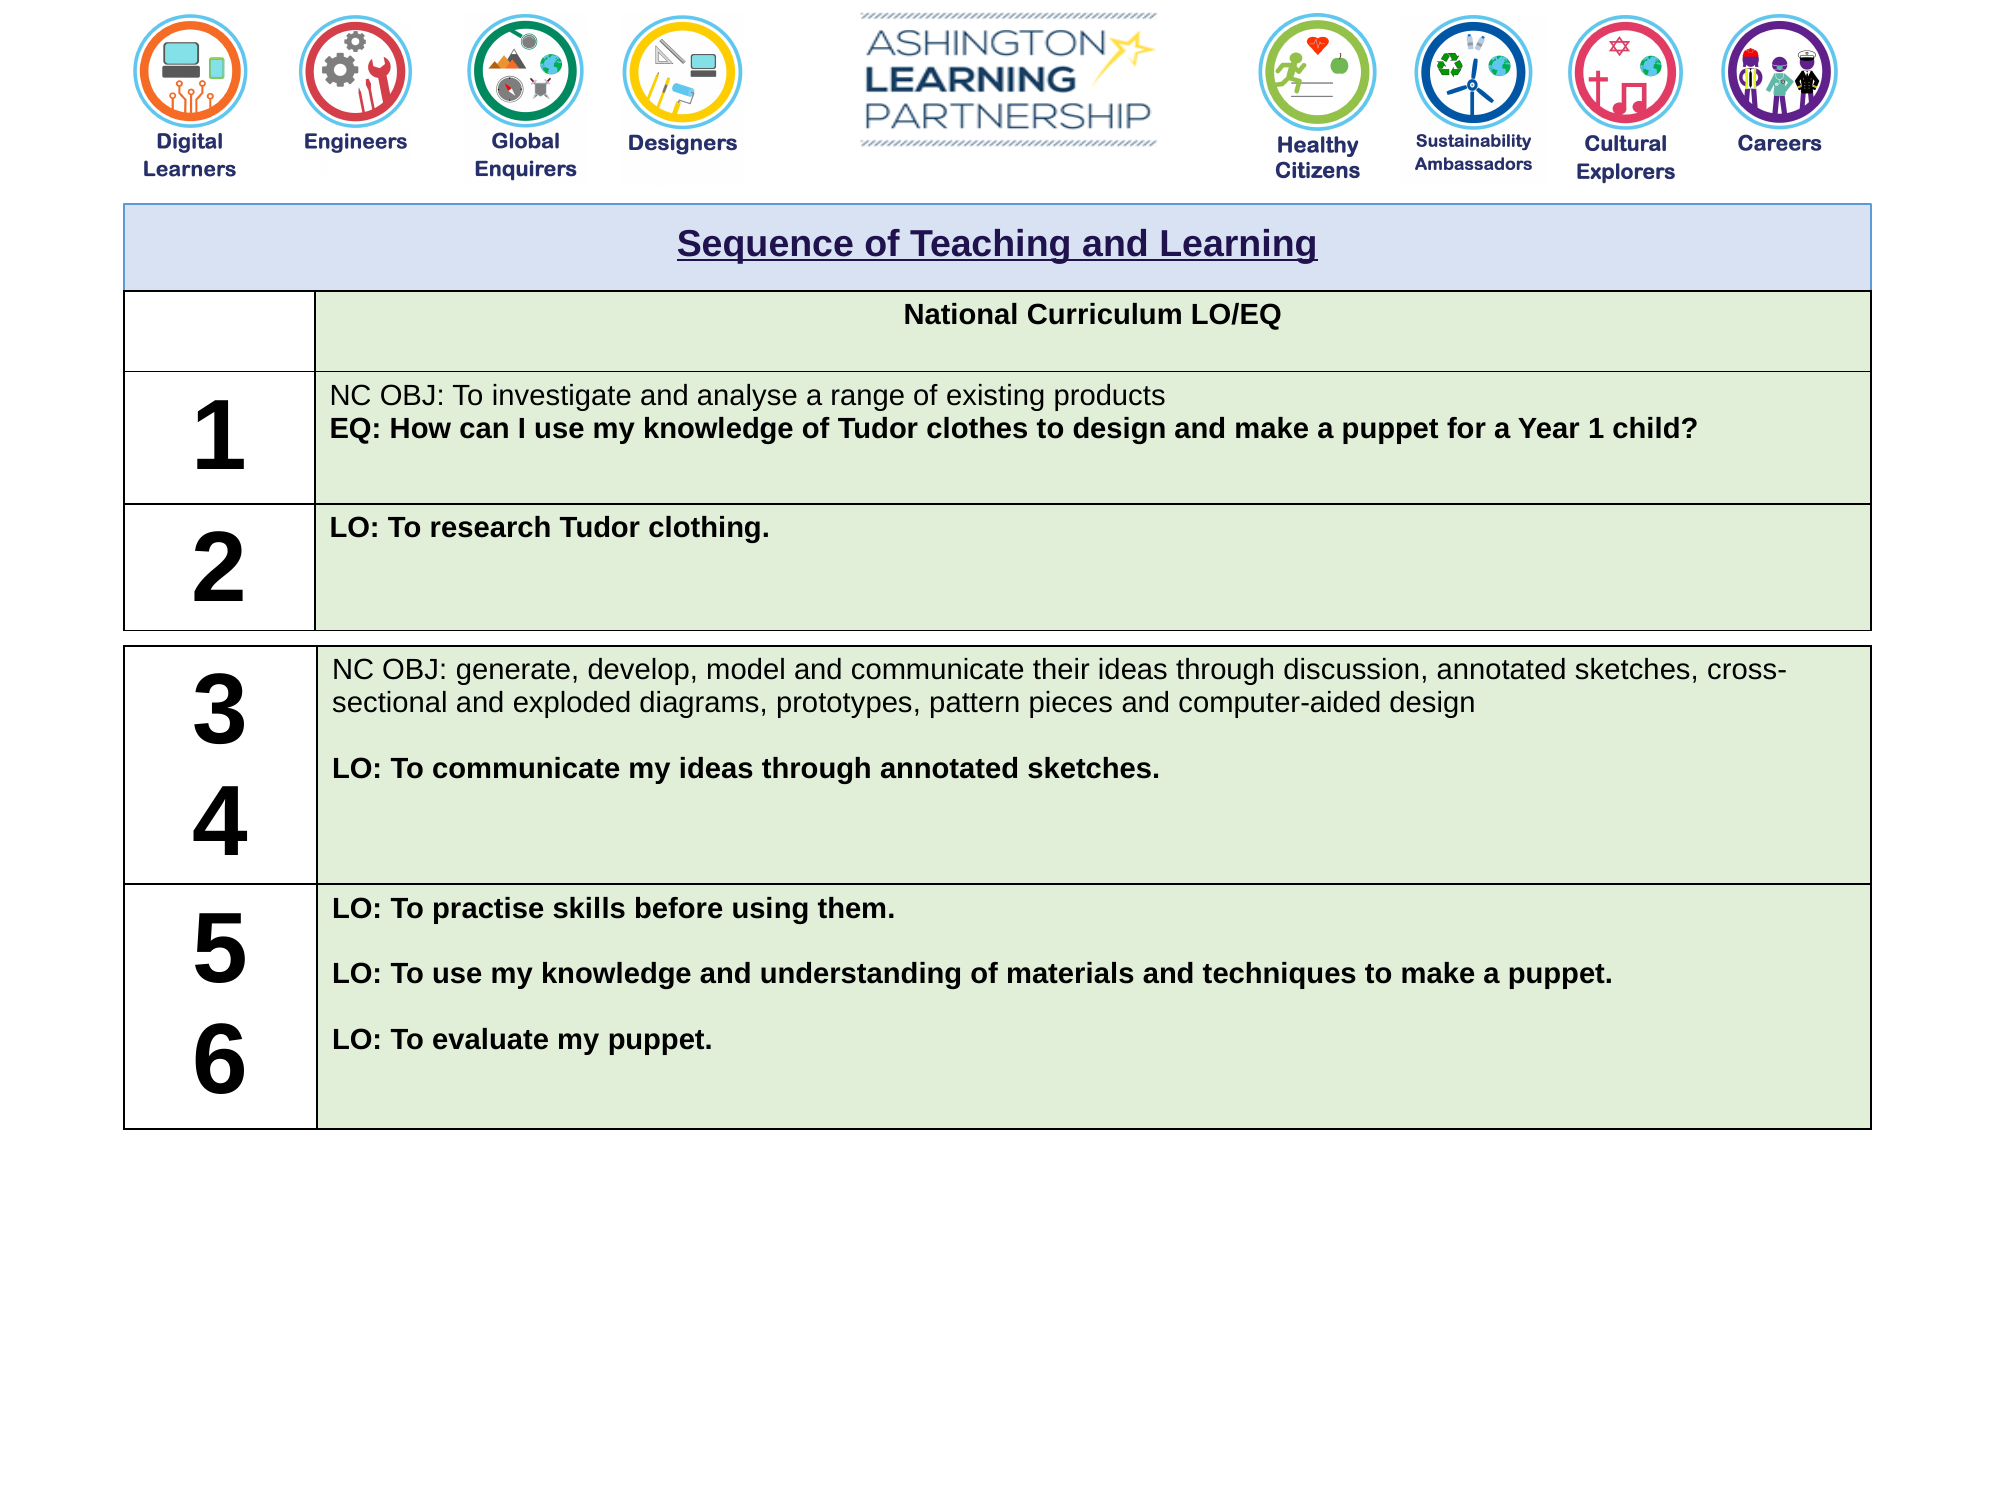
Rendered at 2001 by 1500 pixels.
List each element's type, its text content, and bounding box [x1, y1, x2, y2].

picture [464, 14, 587, 185]
table_cell LO: To practise skills before using them. LO: To use my knowledge and understanding of materials and techniques to make a puppet. LO: To evaluate my puppet. [318, 885, 1870, 1128]
table_cell 5 6 [125, 885, 316, 1128]
table_cell LO: To research Tudor clothing. [316, 505, 1870, 630]
table_cell 2 [125, 505, 314, 630]
table_cell NC OBJ: To investigate and analyse a range of existing products EQ: How can I use my knowledge of Tudor clothes to design and make a puppet for a Year 1 child? [316, 372, 1870, 503]
picture [1566, 14, 1686, 189]
table_header National Curriculum LO/EQ [316, 292, 1870, 371]
picture [1708, 13, 1851, 160]
picture [1245, 13, 1390, 184]
picture [298, 14, 414, 183]
picture [1401, 14, 1546, 185]
table_header 3 4 [125, 647, 316, 883]
picture [860, 12, 1159, 148]
table_cell 1 [125, 372, 314, 503]
text_box Sequence of Teaching and Learning [123, 204, 1872, 290]
table_header [125, 292, 314, 371]
table_header NC OBJ: generate, develop, model and communicate their ideas through discussion, annotated sketches, cross-sectional and exploded diagrams, prototypes, pattern pieces and computer-aided design LO: To communicate my ideas through annotated sketches. [318, 647, 1870, 883]
picture [621, 14, 744, 189]
picture [131, 13, 248, 184]
